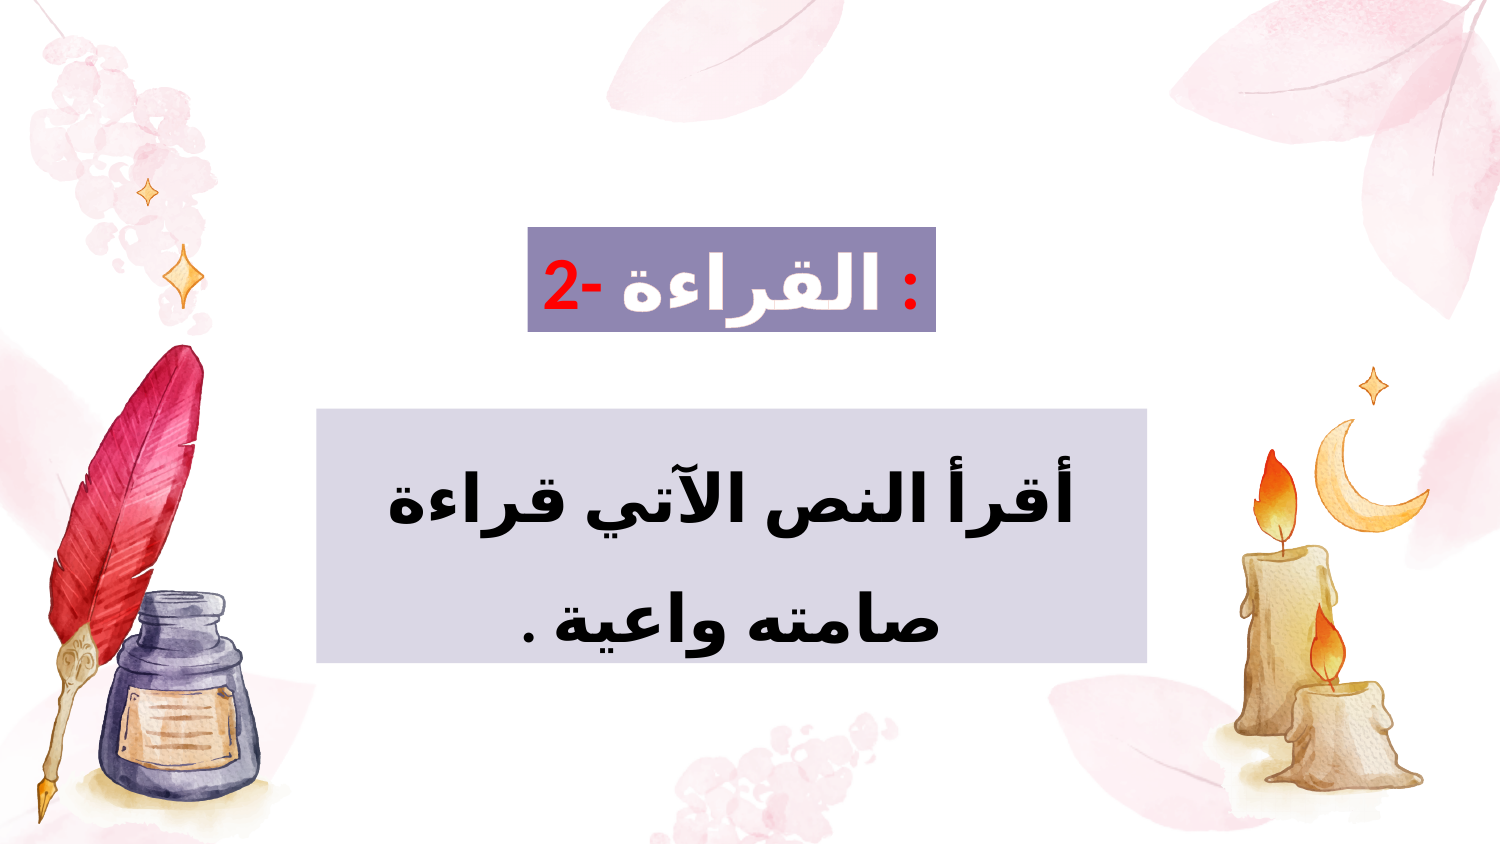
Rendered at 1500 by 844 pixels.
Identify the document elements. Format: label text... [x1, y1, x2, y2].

text_box أقرأ النص الآتي قراءة صامته واعية . [316, 408, 1148, 664]
picture [136, 178, 206, 309]
picture [1202, 366, 1430, 825]
text_box 2- القراءة : [527, 227, 936, 332]
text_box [0, 332, 308, 844]
